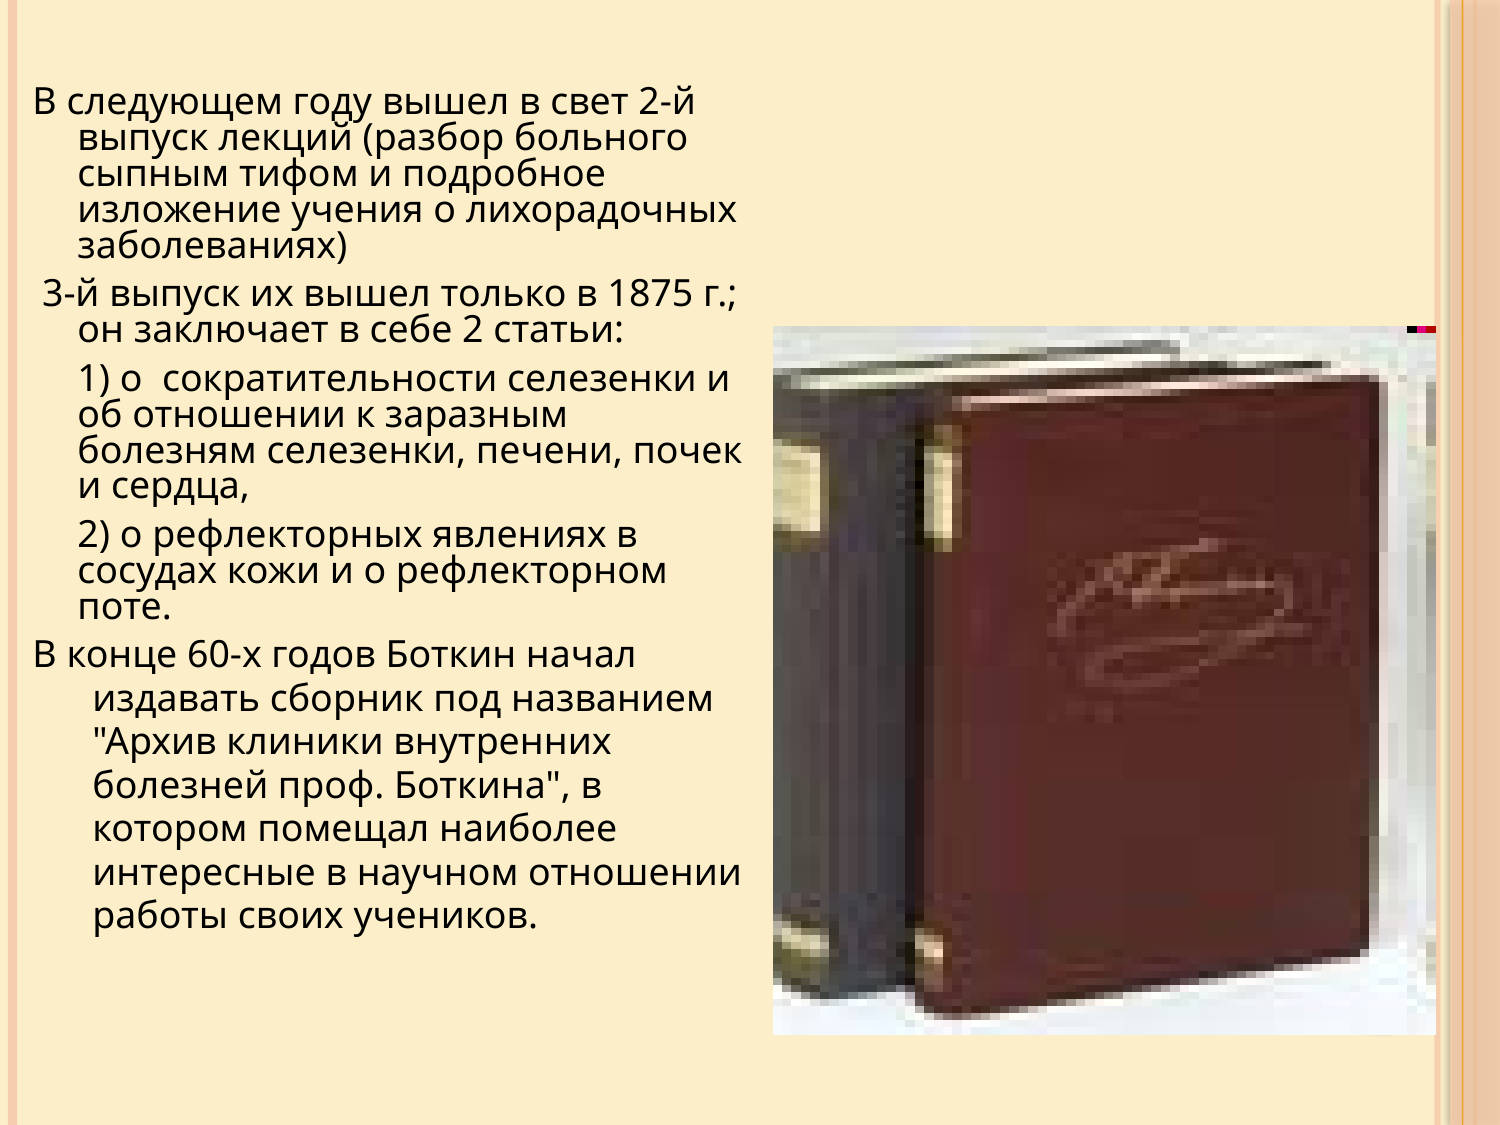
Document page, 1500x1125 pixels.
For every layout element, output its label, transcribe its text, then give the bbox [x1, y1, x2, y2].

list В следующем году вышел в свет 2-й выпуск лекций (разбор больного сыпным тифом и подробное изложение учения о лихорадочных заболеваниях) 3-й выпуск их вышел только в 1875 г.; он заключает в себе 2 статьи: 1) о сократительности селезенки и об отношении к заразным болезням селезенки, печени, почек и сердца, 2) о рефлекторных явлениях в сосудах кожи и о рефлекторном поте. В конце 60-х годов Боткин начал издавать сборник под названием "Архив клиники внутренних болезней проф. Боткина", в котором помещал наиболее интересные в научном отношении работы своих учеников. [17, 78, 762, 1125]
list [773, 325, 1436, 1036]
